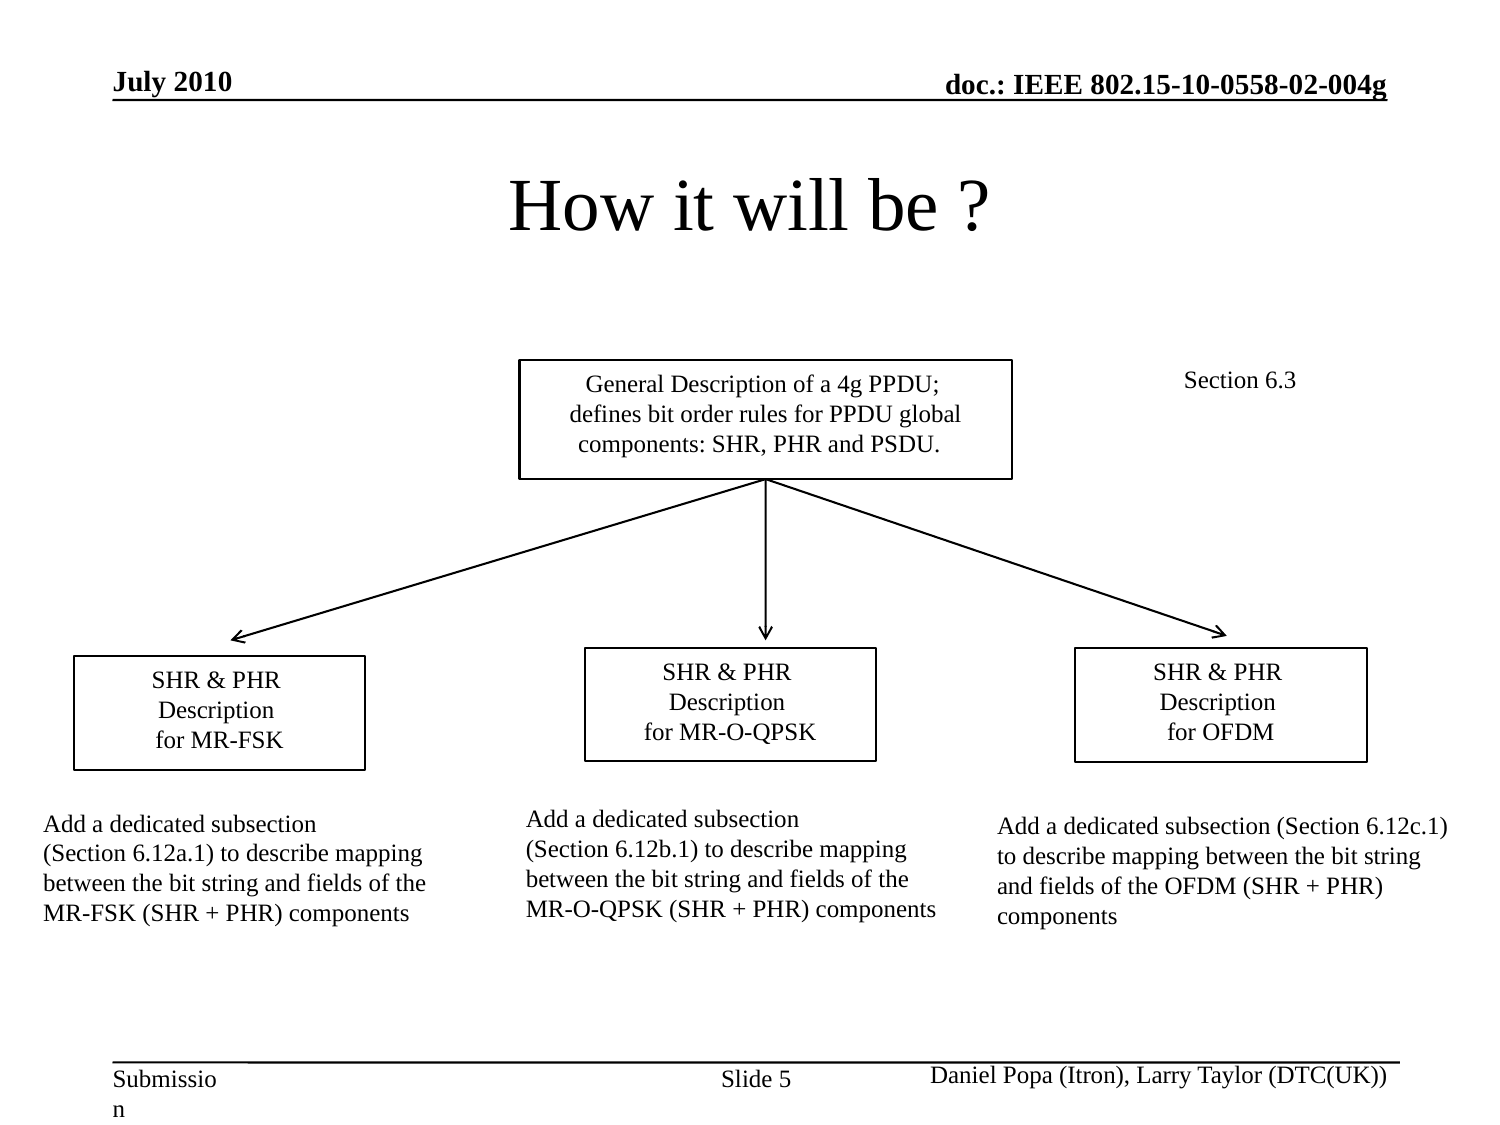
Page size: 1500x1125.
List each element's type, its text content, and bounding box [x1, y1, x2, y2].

text_box Add a dedicated subsection (Section 6.12c.1) to describe mapping between the bit string and fields of the OFDM (SHR + PHR) components [982, 802, 1470, 937]
text_box Section 6.3 [1169, 355, 1312, 401]
text_box Add a dedicated subsection (Section 6.12b.1) to describe mapping between the bit string and fields of the MR-O-QPSK (SHR + PHR) components [511, 795, 952, 931]
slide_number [112, 62, 376, 98]
text_box SHR & PHR Description for MR-FSK [73, 656, 366, 771]
title How it will be ? [112, 112, 1388, 288]
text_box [417, 291, 579, 828]
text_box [917, 326, 1075, 789]
text_box SHR & PHR Description for MR-O-QPSK [584, 647, 876, 762]
footer Daniel Popa (Itron), Larry Taylor (DTC(UK)) [911, 1058, 1388, 1119]
text_box SHR & PHR Description for OFDM [1080, 648, 1367, 762]
slide_number Slide 5 [712, 1061, 800, 1093]
text_box Add a dedicated subsection (Section 6.12a.1) to describe mapping between the bit string and fields of the MR-FSK (SHR + PHR) components [28, 799, 448, 935]
text_box General Description of a 4g PPDU; defines bit order rules for PPDU global components: SHR, PHR and PSDU. [583, 360, 912, 480]
